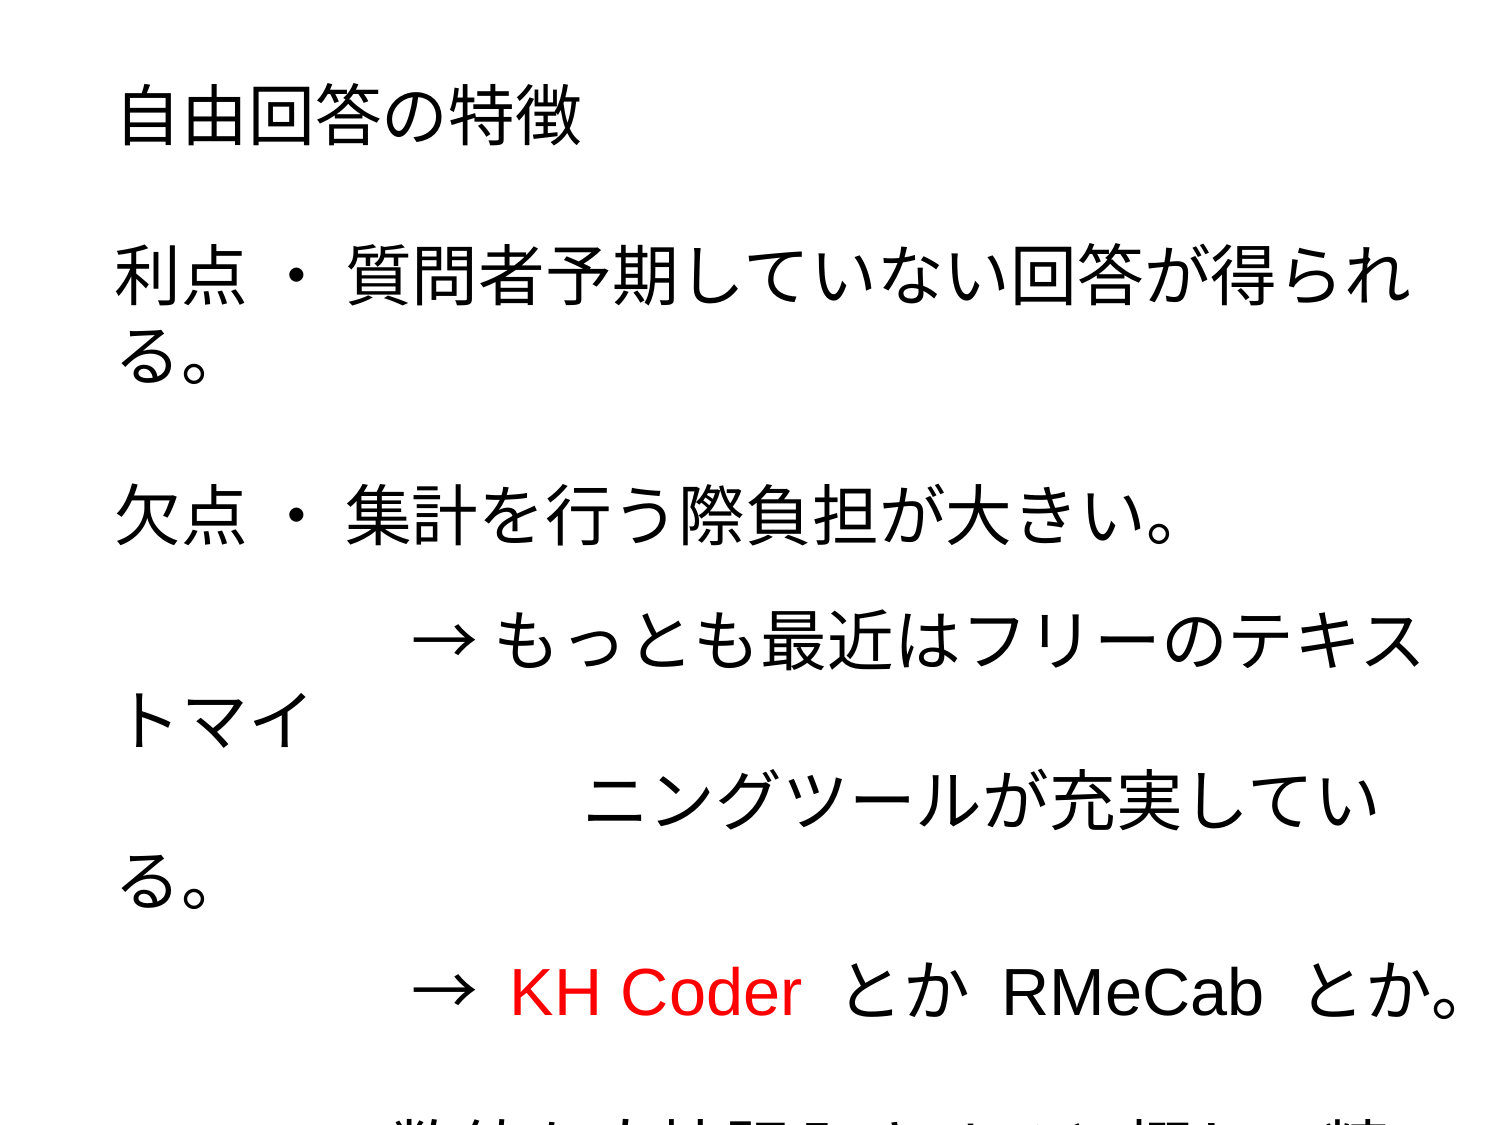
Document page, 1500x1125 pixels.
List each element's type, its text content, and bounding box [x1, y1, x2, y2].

text_box 自由回答の特徴 利点 ・ 質問者予期していない回答が得られる。 欠点 ・ 集計を行う際負担が大きい。 → もっとも最近はフリーのテキストマイ ニングツールが充実している。 → KH Coder とか RMeCab とか。 ・ 数値を直接記入させると概して精度が 低い。 [100, 66, 1459, 1083]
